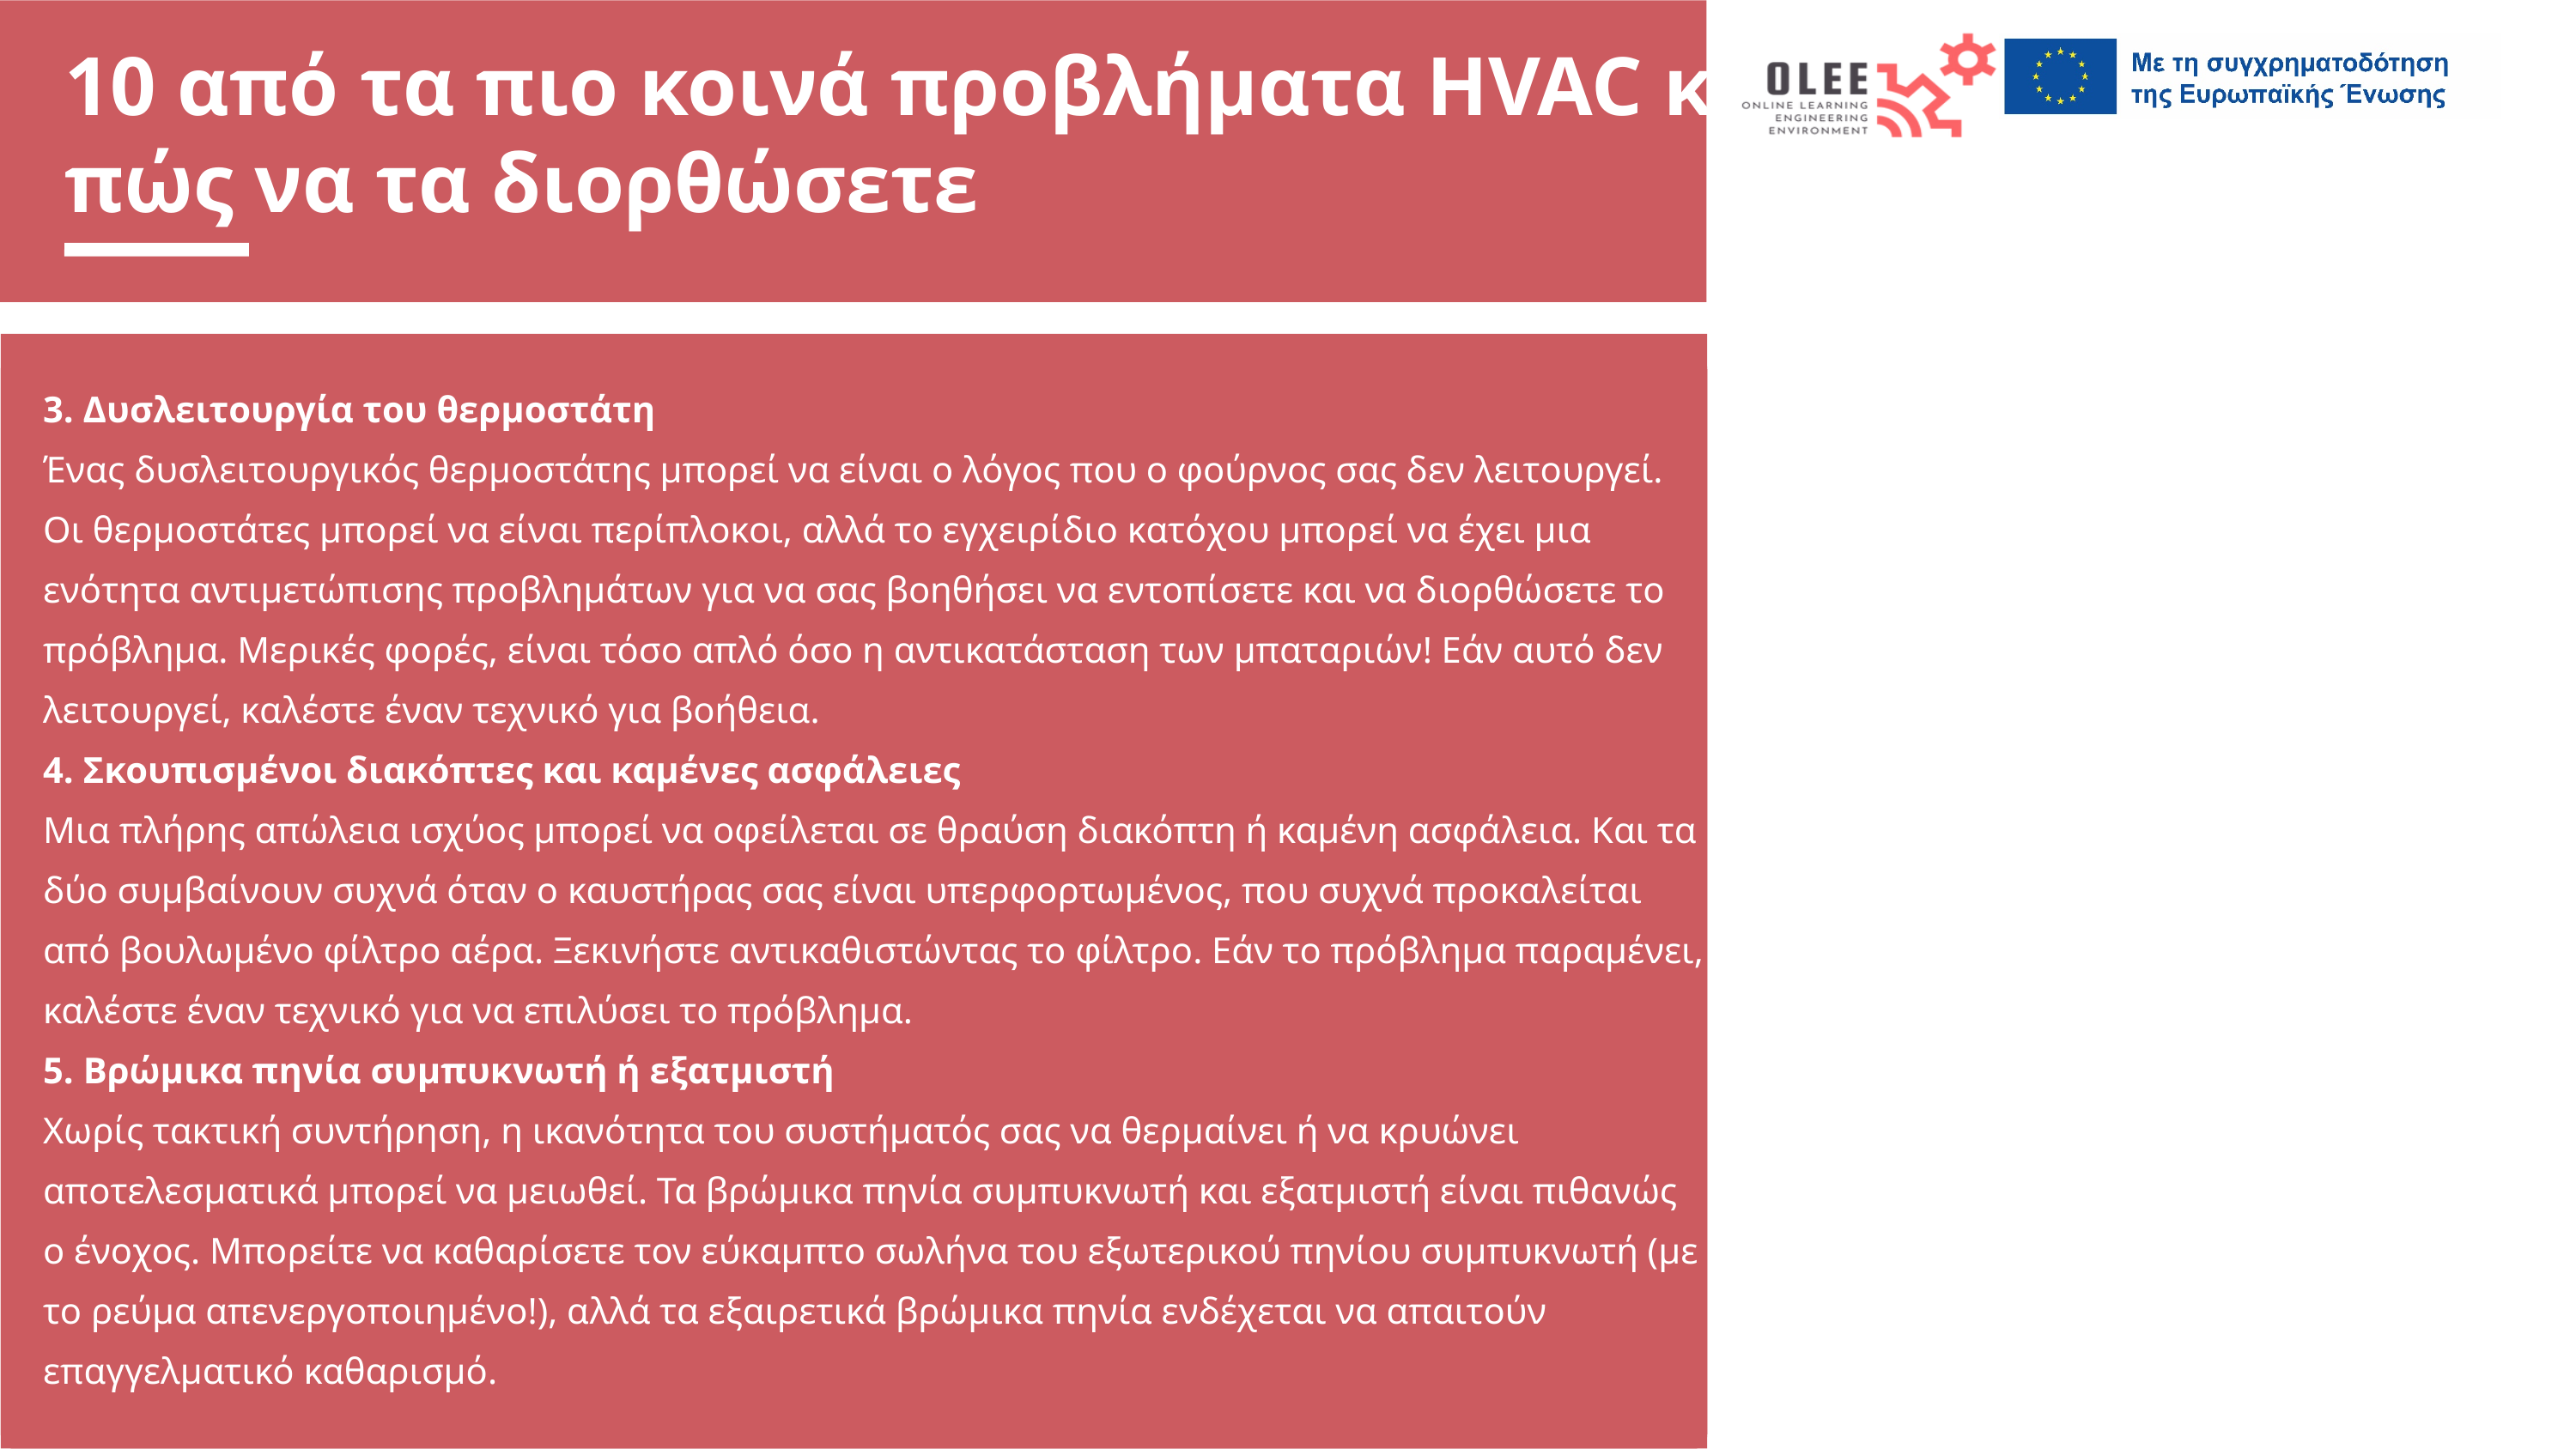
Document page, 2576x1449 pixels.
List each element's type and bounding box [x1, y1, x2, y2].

text_box [1706, 0, 2035, 256]
text_box [0, 355, 1708, 1449]
text_box [0, 15, 1707, 303]
picture [1998, 32, 2501, 130]
